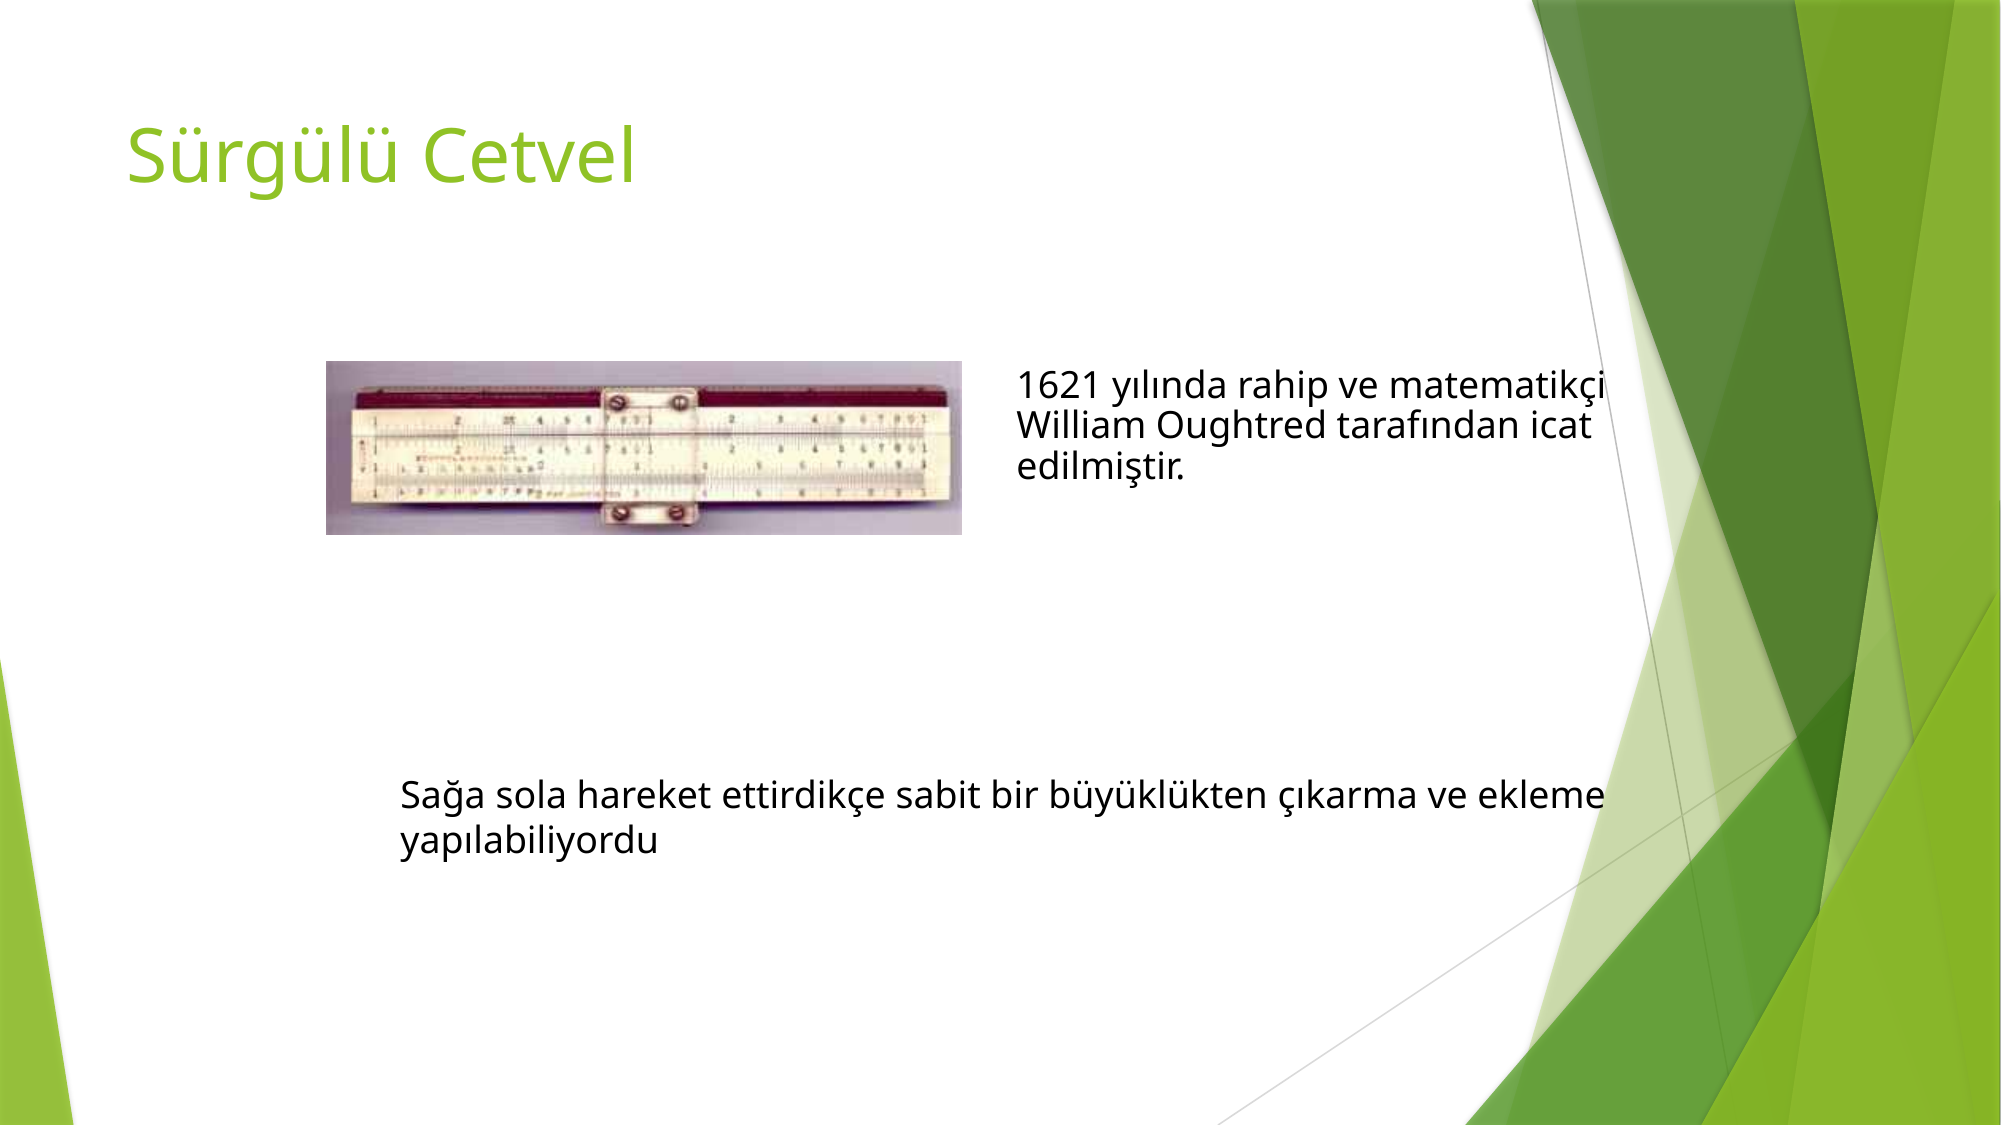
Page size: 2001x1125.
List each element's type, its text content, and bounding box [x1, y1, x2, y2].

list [326, 361, 962, 536]
text_box 1621 yılında rahip ve matematikçi William Oughtred tarafından icat edilmiştir. [1001, 358, 1752, 495]
title Sürgülü Cetvel [111, 99, 1522, 317]
text_box Sağa sola hareket ettirdikçe sabit bir büyüklükten çıkarma ve ekleme yapılabiliyordu [385, 763, 1638, 868]
